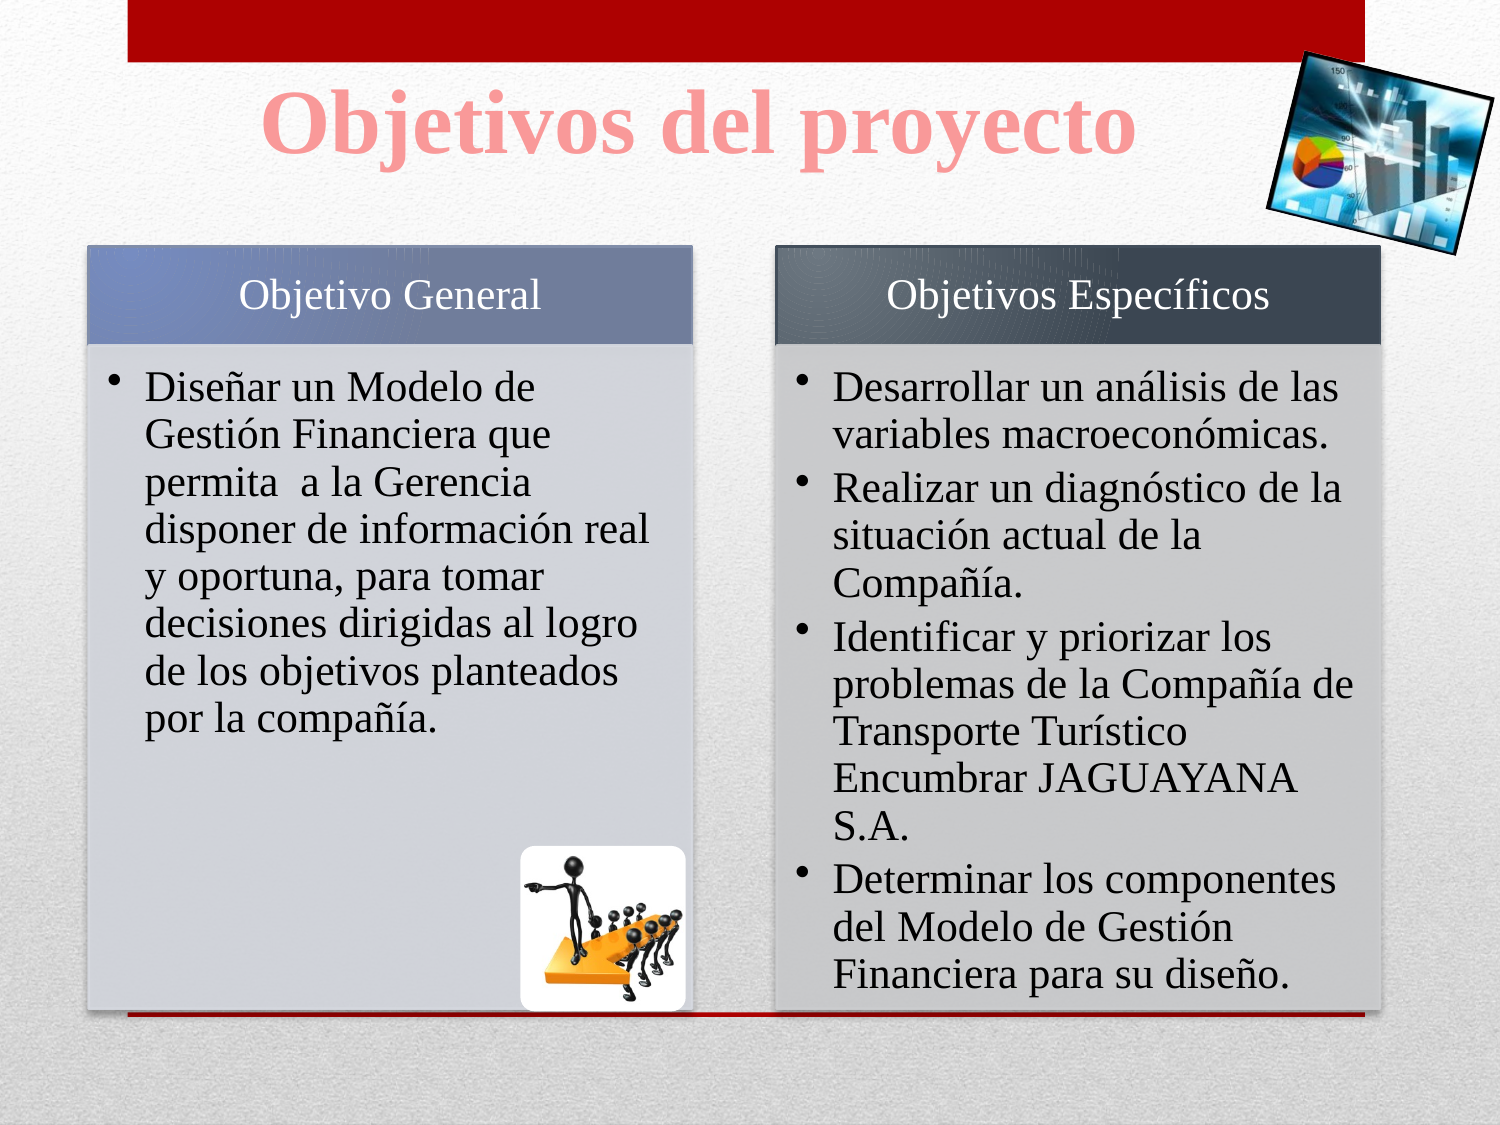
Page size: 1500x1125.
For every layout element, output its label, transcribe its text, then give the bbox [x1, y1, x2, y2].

picture [519, 845, 687, 1013]
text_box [87, 242, 1381, 1013]
picture [1266, 51, 1494, 255]
text_box Objetivos del proyecto [244, 54, 1156, 180]
